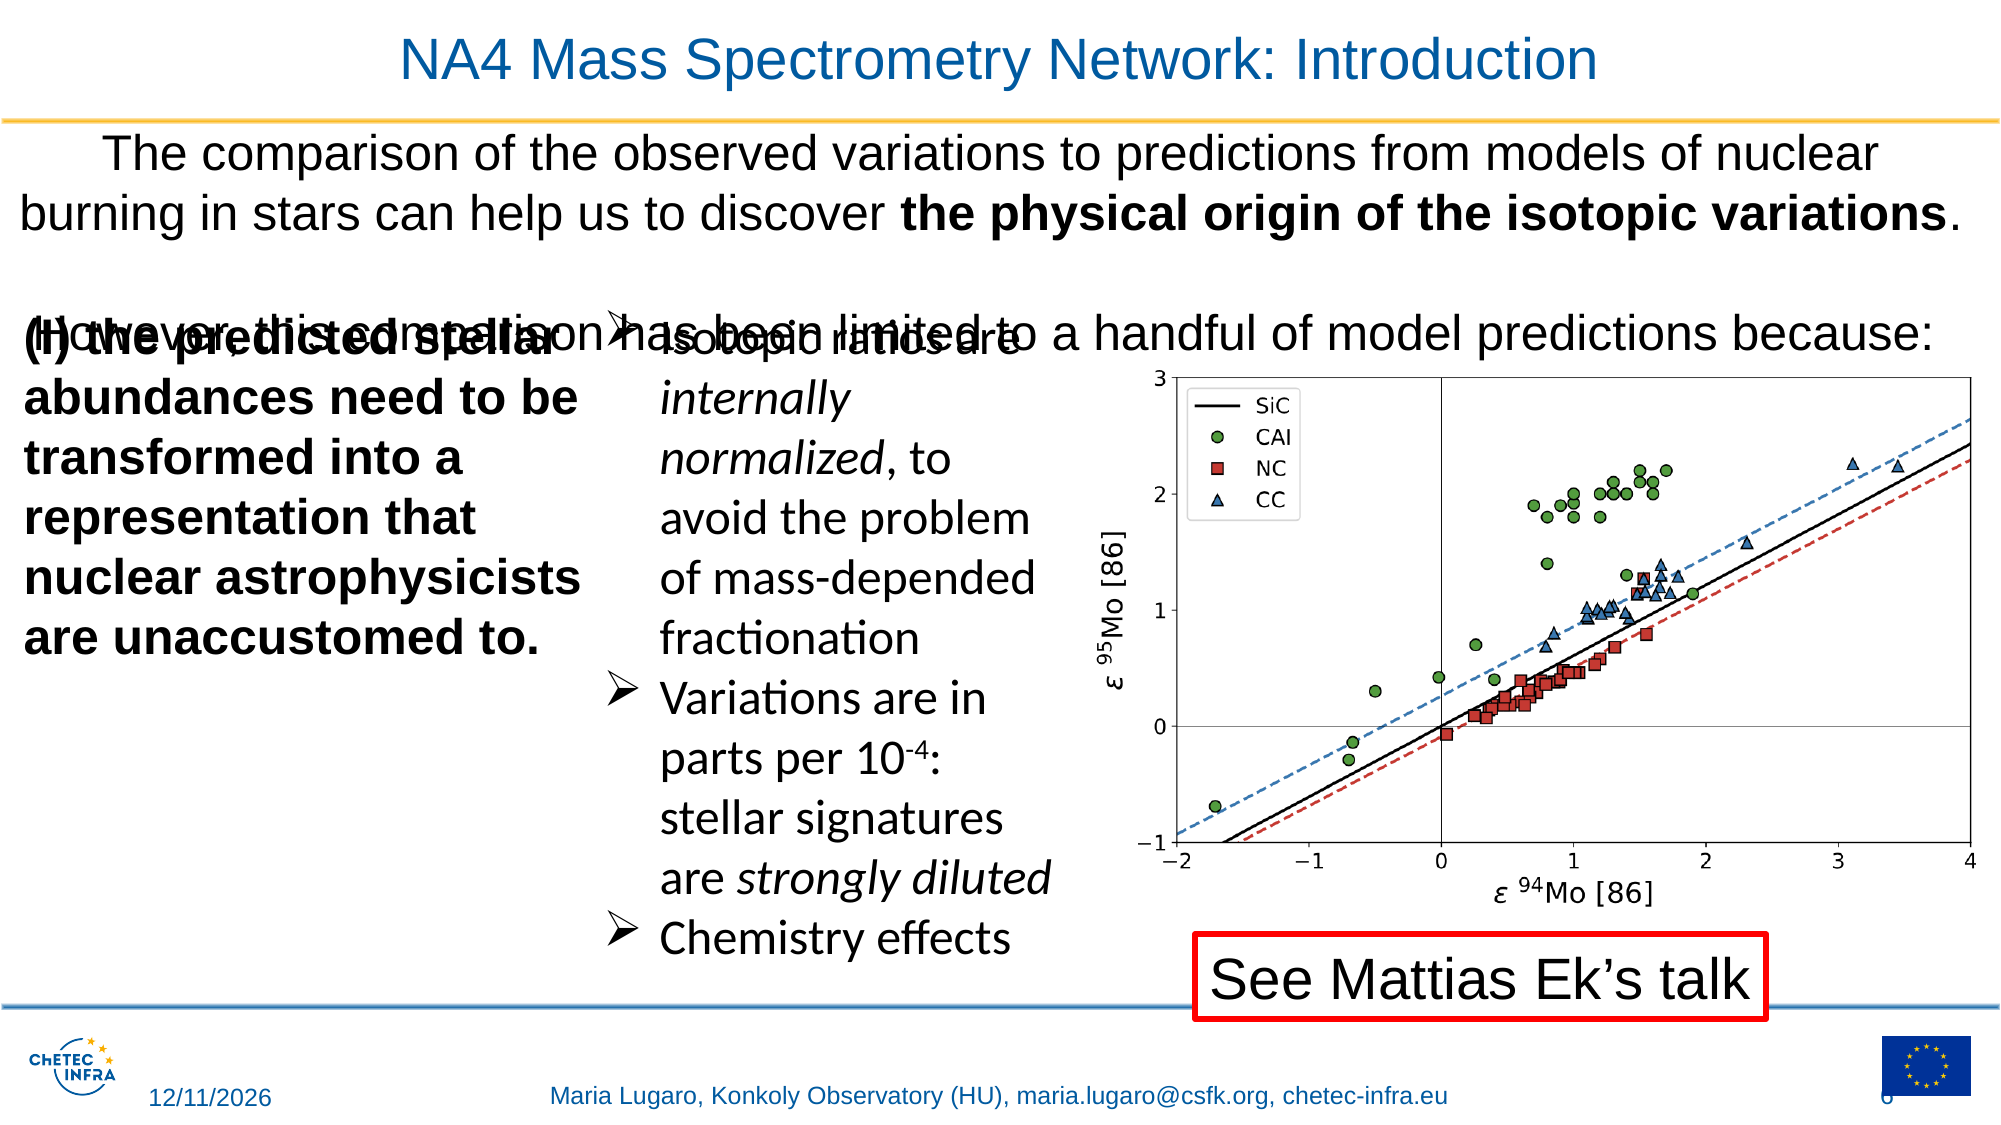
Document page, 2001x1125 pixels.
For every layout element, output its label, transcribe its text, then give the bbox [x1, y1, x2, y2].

picture [1882, 1036, 1971, 1096]
picture [1065, 344, 2000, 932]
text_box Isotopic ratios are internally normalized, to avoid the problem of mass-depended fractionation Variations are in parts per 10-4: stellar signatures are strongly diluted Chemistry effects [588, 368, 1075, 973]
text_box The comparison of the observed variations to predictions from models of nuclear burning in stars can help us to discover the physical origin of the isotopic variations. However, this comparison has been limited to a handful of model predictions because: [0, 113, 1983, 368]
picture [29, 1036, 116, 1096]
text_box (I) the predicted stellar abundances need to be transformed into a representation that nuclear astrophysicists are unaccustomed to. [8, 368, 617, 673]
text_box See Mattias Ek’s talk [1195, 934, 1766, 1019]
title NA4 Mass Spectrometry Network: Introduction [0, 0, 2000, 124]
